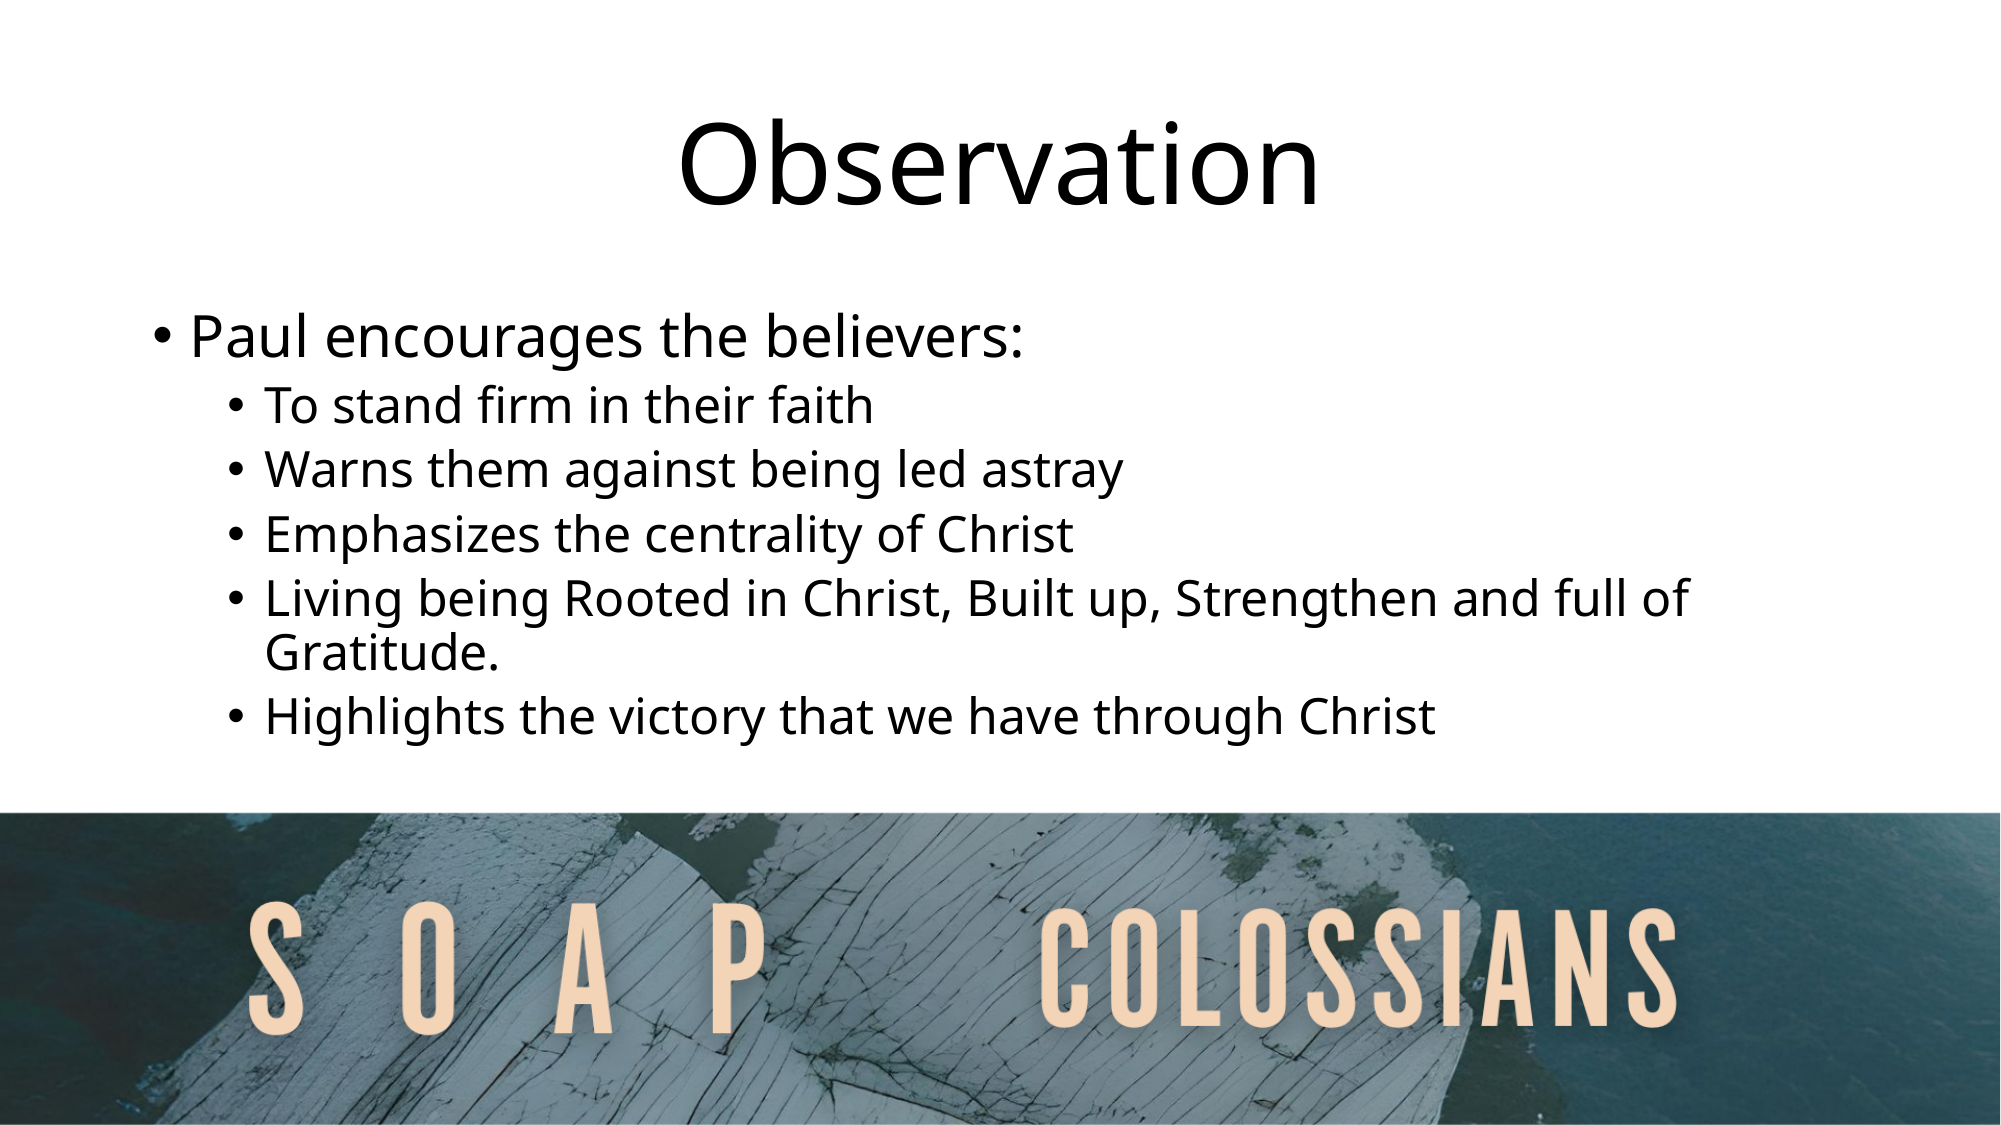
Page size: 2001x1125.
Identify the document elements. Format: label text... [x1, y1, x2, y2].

title Observation [137, 59, 1863, 278]
list Paul encourages the believers: To stand firm in their faith Warns them against being led astray Emphasizes the centrality of Christ Living being Rooted in Christ, Built up, Strengthen and full of Gratitude. Highlights the victory that we have through Christ [137, 299, 1863, 1014]
picture [0, 0, 2001, 1125]
